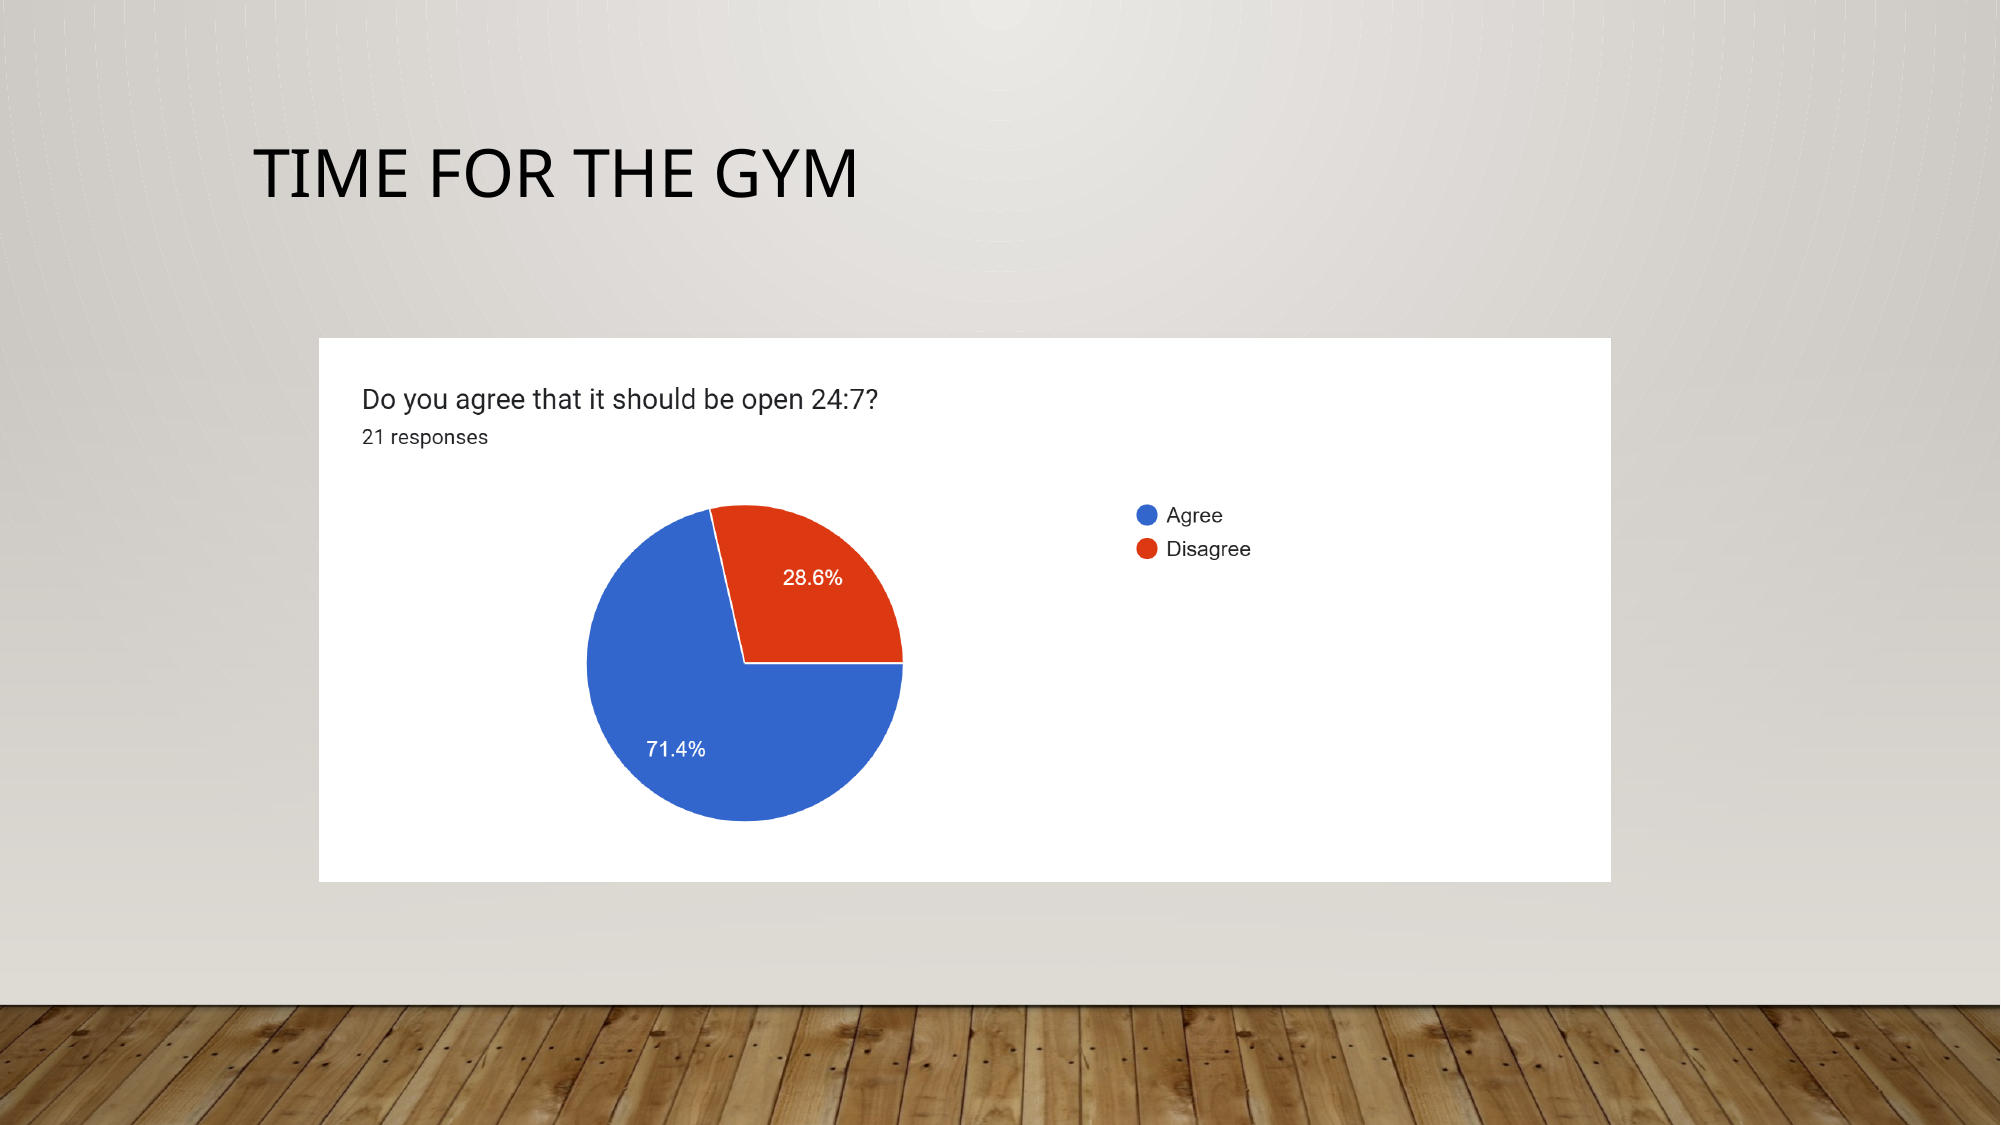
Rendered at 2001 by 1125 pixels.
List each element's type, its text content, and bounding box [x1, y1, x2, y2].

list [319, 338, 1611, 883]
picture [0, 1005, 2000, 1125]
title time for the gym [238, 131, 1814, 305]
